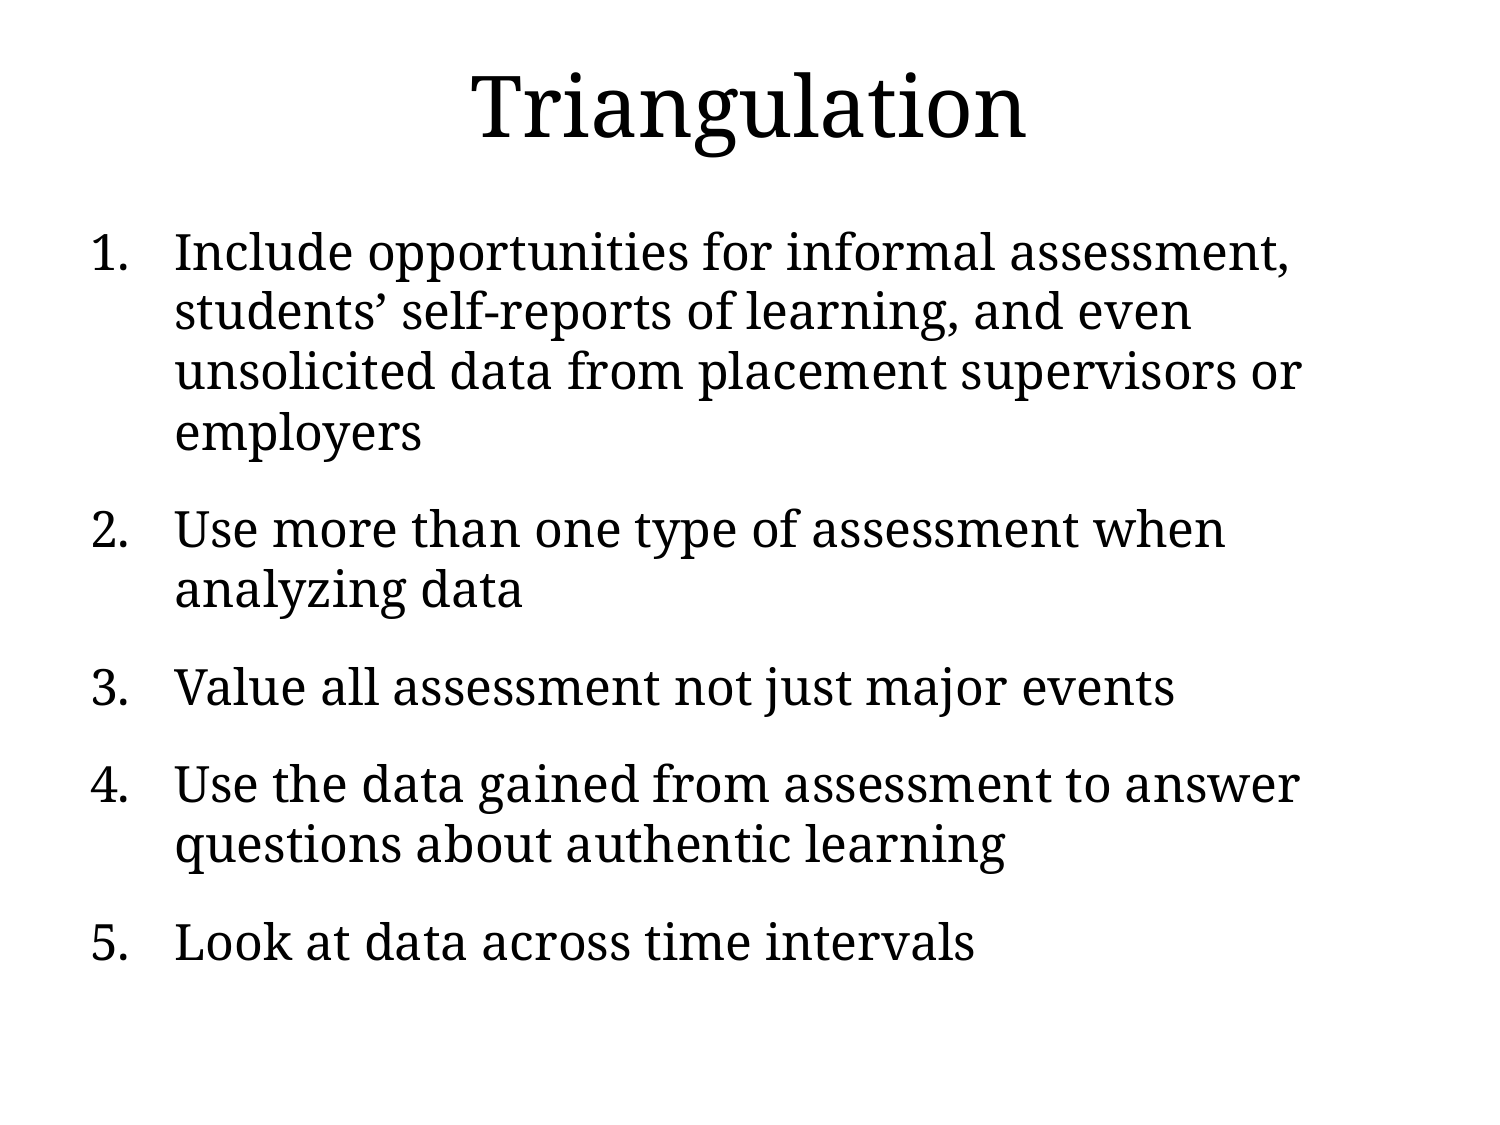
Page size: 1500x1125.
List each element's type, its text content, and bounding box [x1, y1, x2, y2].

title Triangulation [75, 45, 1425, 163]
list Include opportunities for informal assessment, students’ self-reports of learning, and even unsolicited data from placement supervisors or employers Use more than one type of assessment when analyzing data Value all assessment not just major events Use the data gained from assessment to answer questions about authentic learning Look at data across time intervals [75, 212, 1425, 1005]
